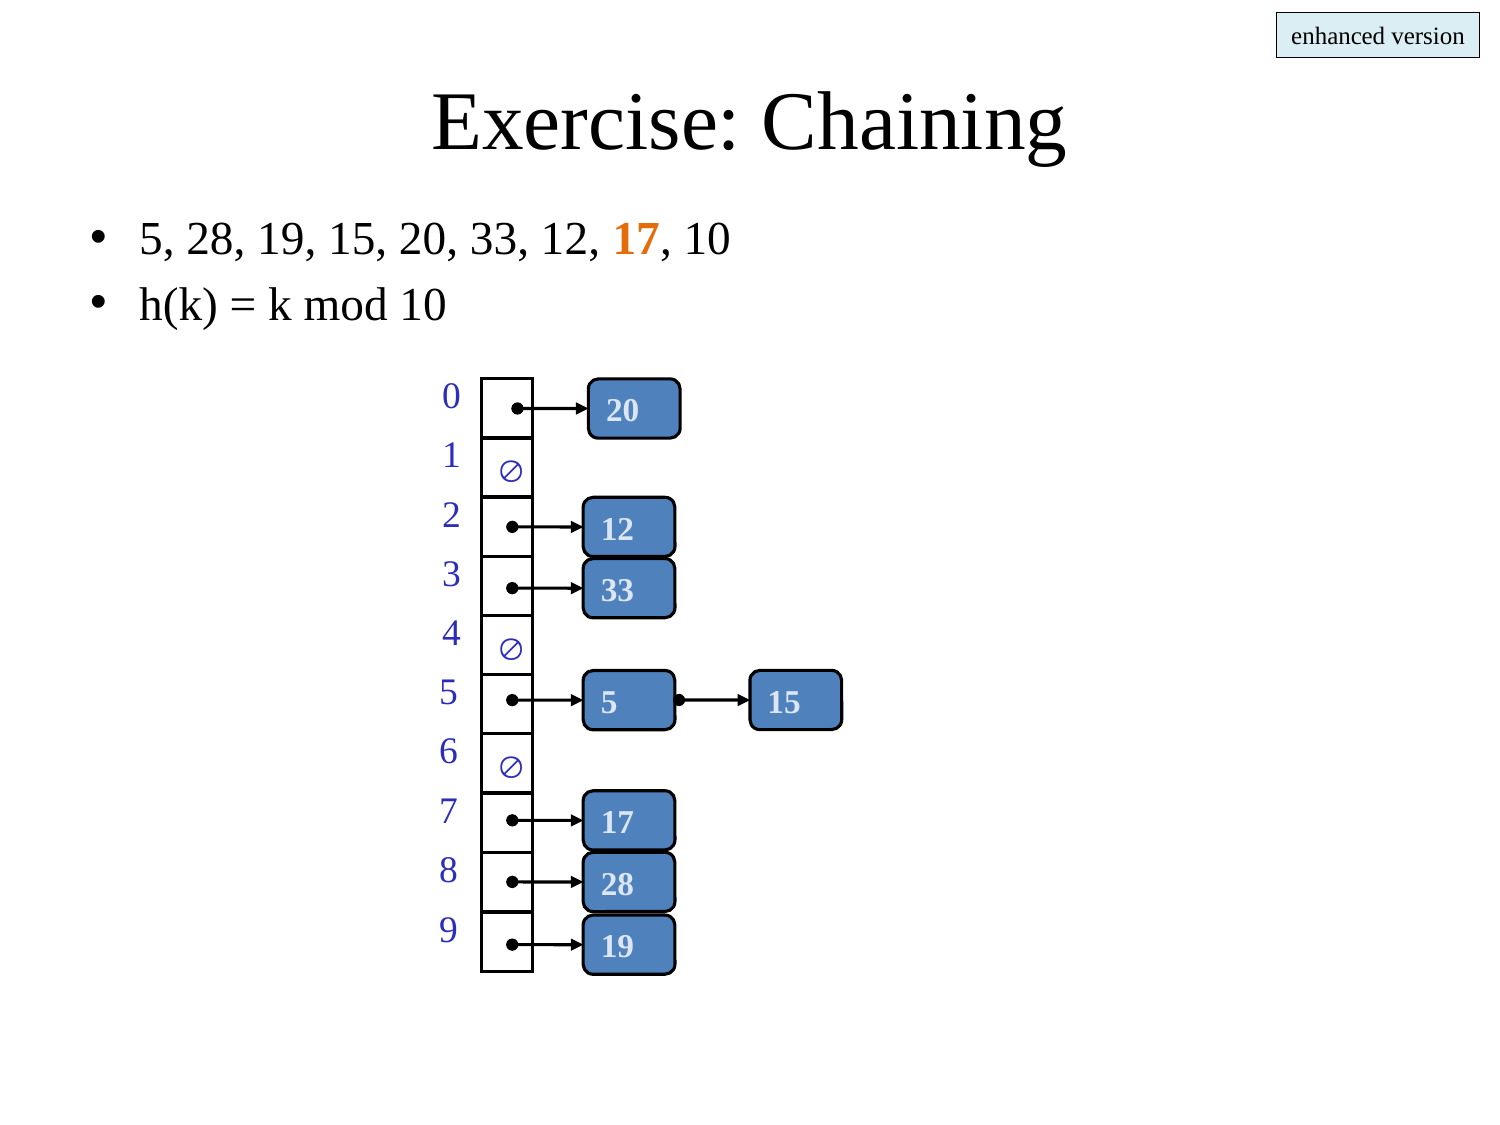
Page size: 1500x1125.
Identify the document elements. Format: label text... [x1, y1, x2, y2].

text_box [481, 794, 533, 852]
text_box [481, 498, 533, 556]
text_box 5 [583, 670, 675, 730]
text_box 12 [583, 497, 675, 557]
text_box 2 [427, 482, 476, 541]
text_box [506, 693, 584, 707]
text_box 3 [427, 541, 476, 600]
text_box  [481, 615, 533, 675]
text_box 28 [583, 852, 675, 912]
text_box 8 [424, 837, 473, 897]
text_box 17 [583, 790, 675, 850]
text_box [481, 556, 533, 615]
text_box 9 [424, 897, 473, 957]
text_box  [481, 733, 533, 794]
text_box 19 [583, 915, 675, 975]
text_box [672, 693, 751, 707]
text_box [511, 402, 589, 415]
text_box 1 [427, 422, 476, 482]
text_box 15 [749, 670, 842, 730]
text_box [506, 875, 584, 889]
text_box 6 [424, 718, 473, 778]
text_box 5 [424, 659, 473, 718]
text_box 33 [583, 558, 675, 618]
text_box [481, 852, 533, 912]
list 5, 28, 19, 15, 20, 33, 12, 17, 10 h(k) = k mod 10 [75, 200, 1425, 338]
text_box [506, 520, 584, 534]
text_box [506, 581, 584, 595]
text_box 0 [427, 363, 476, 422]
text_box [506, 938, 584, 951]
text_box [481, 378, 533, 438]
text_box [481, 912, 533, 972]
text_box [506, 814, 584, 827]
text_box enhanced version [1276, 12, 1480, 58]
text_box  [481, 438, 533, 498]
text_box [481, 675, 533, 733]
text_box 4 [427, 600, 476, 661]
text_box 7 [424, 778, 473, 837]
title Exercise: Chaining [75, 45, 1425, 188]
text_box 20 [588, 378, 681, 439]
